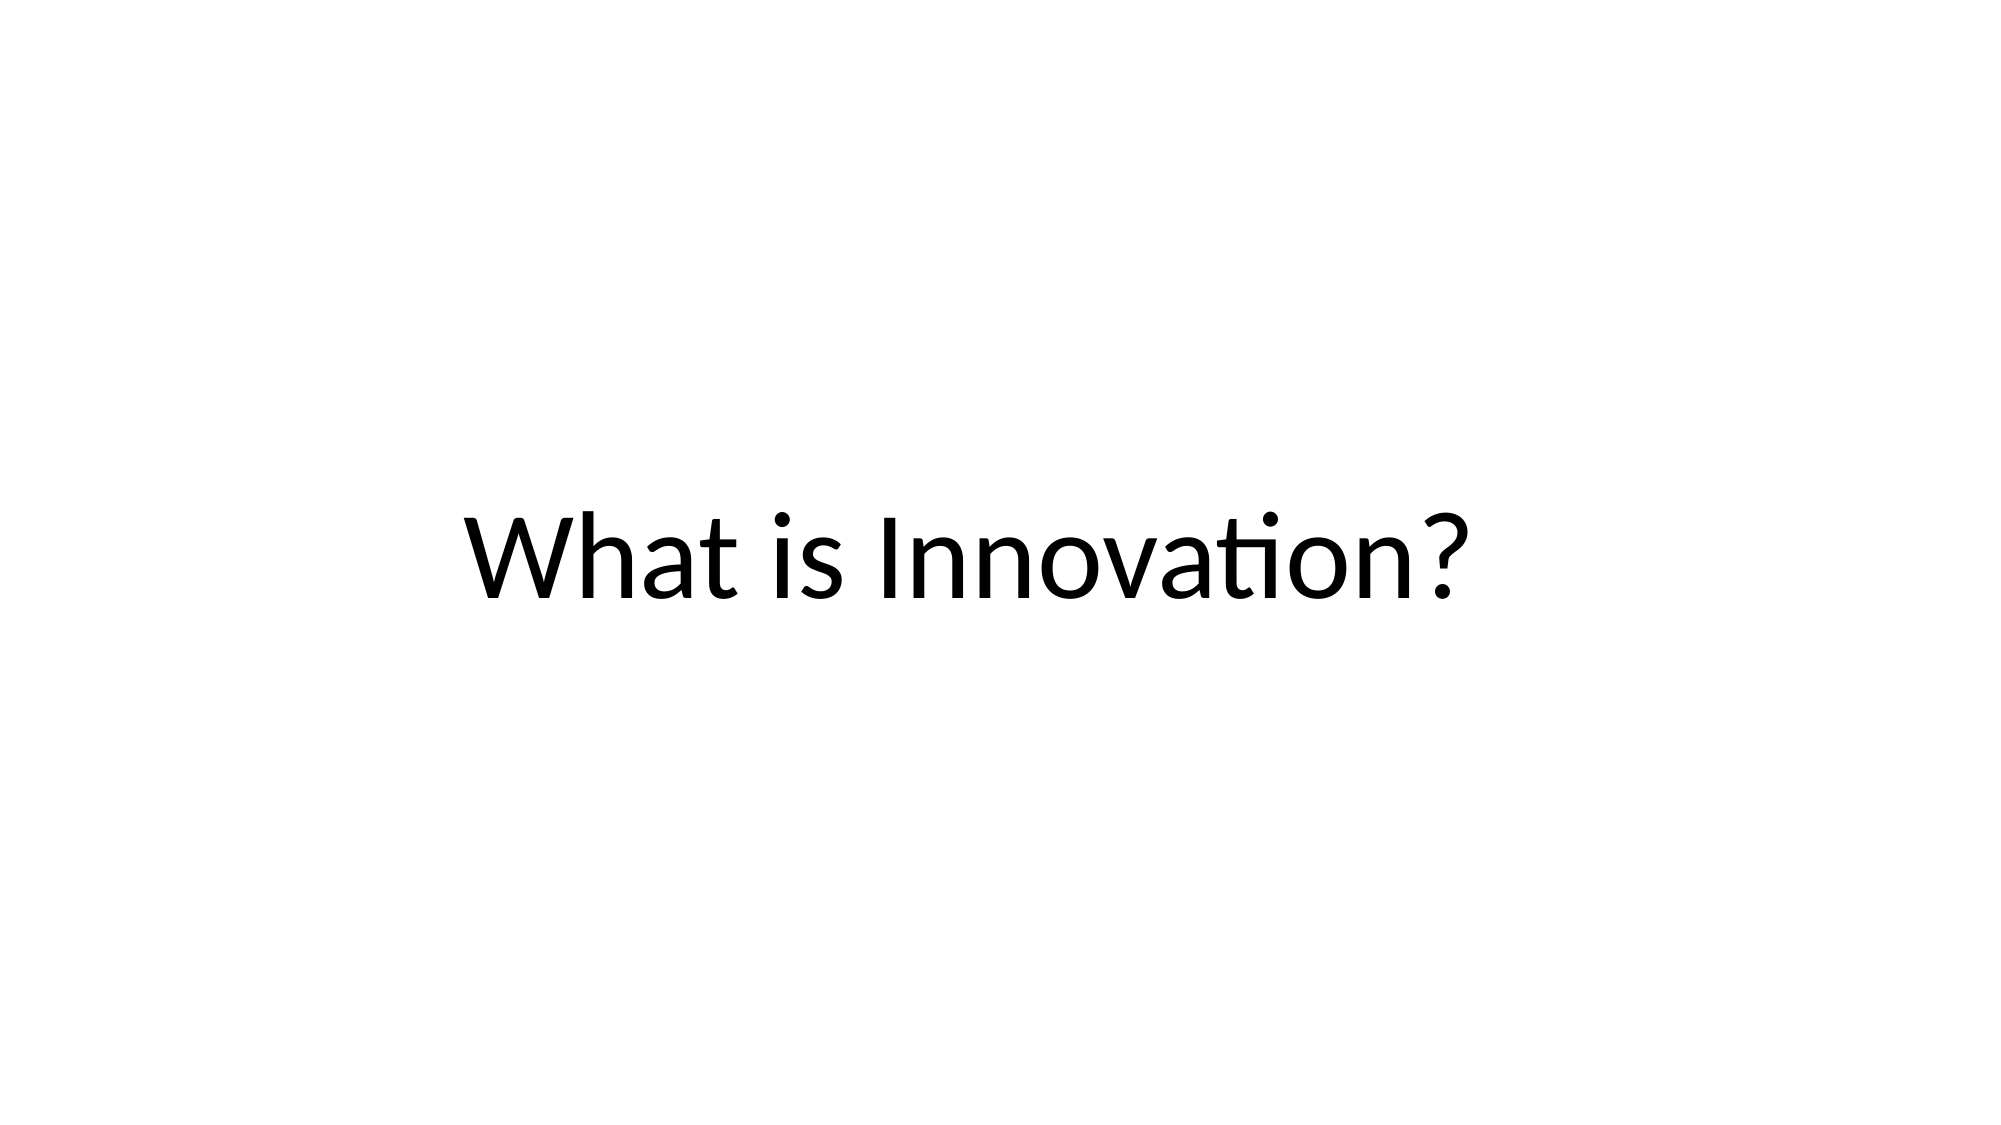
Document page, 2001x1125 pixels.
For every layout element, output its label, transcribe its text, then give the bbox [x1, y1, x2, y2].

text_box What is Innovation? [379, 466, 1560, 632]
